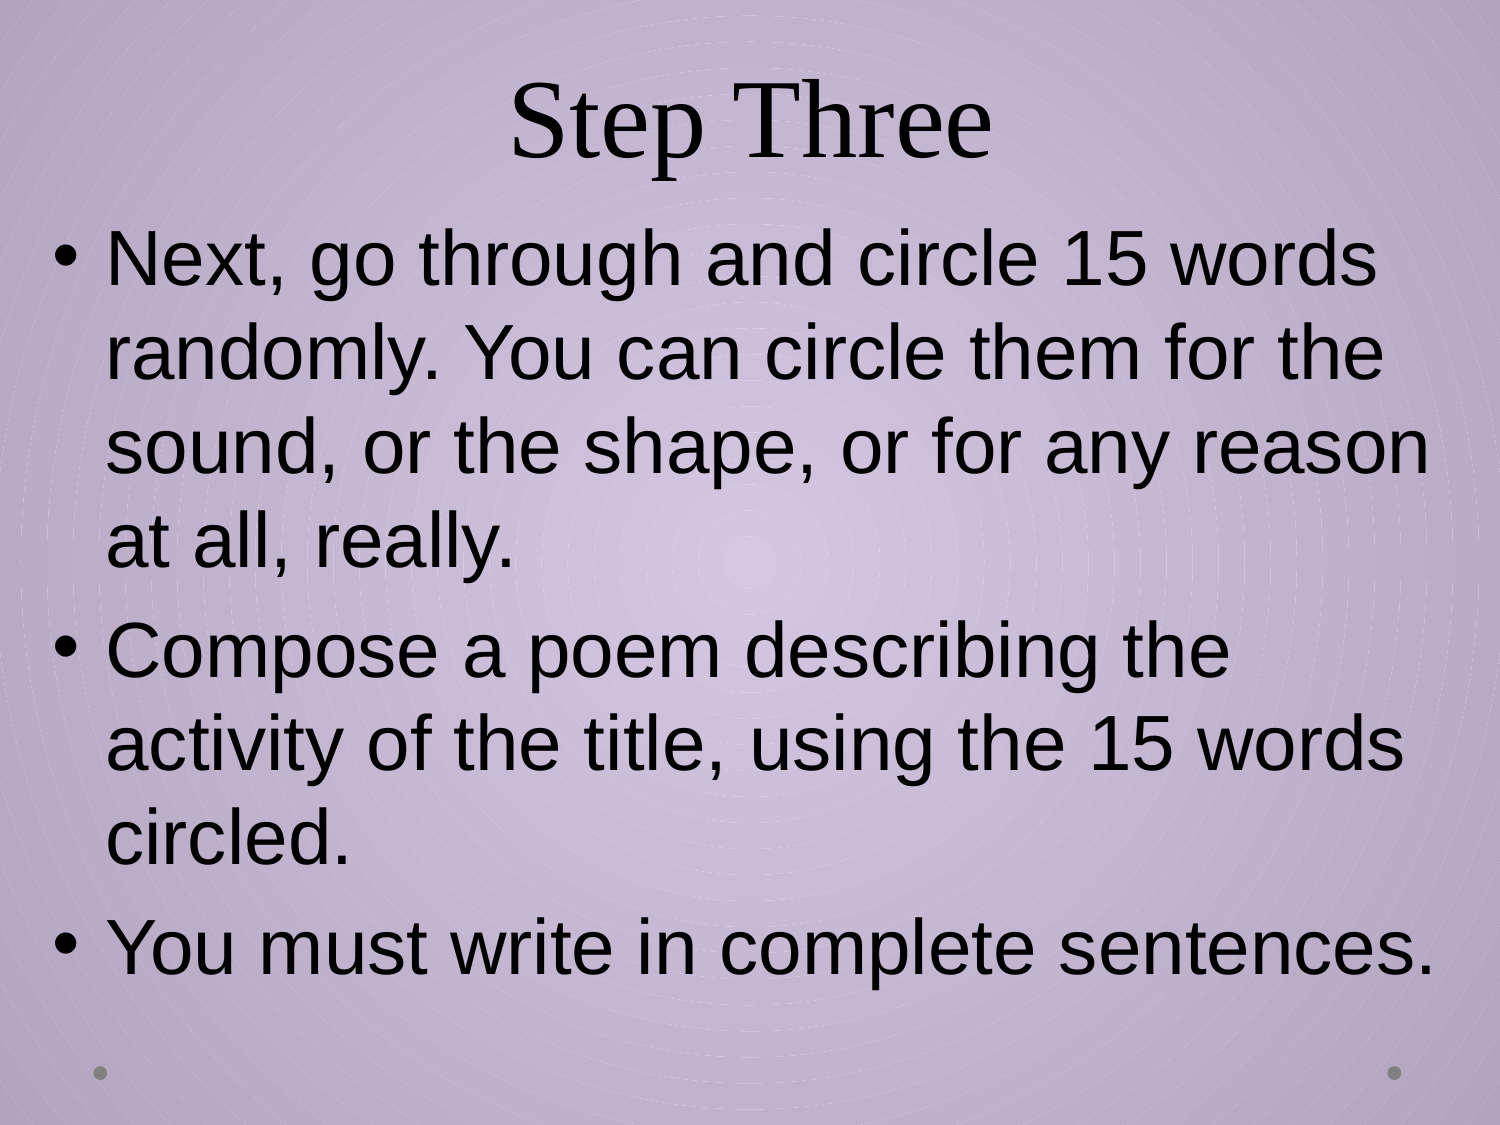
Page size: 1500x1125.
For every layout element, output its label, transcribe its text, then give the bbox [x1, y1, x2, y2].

title Step Three [76, 37, 1427, 188]
list Next, go through and circle 15 words randomly. You can circle them for the sound, or the shape, or for any reason at all, really. Compose a poem describing the activity of the title, using the 15 words circled. You must write in complete sentences. [37, 200, 1463, 1075]
